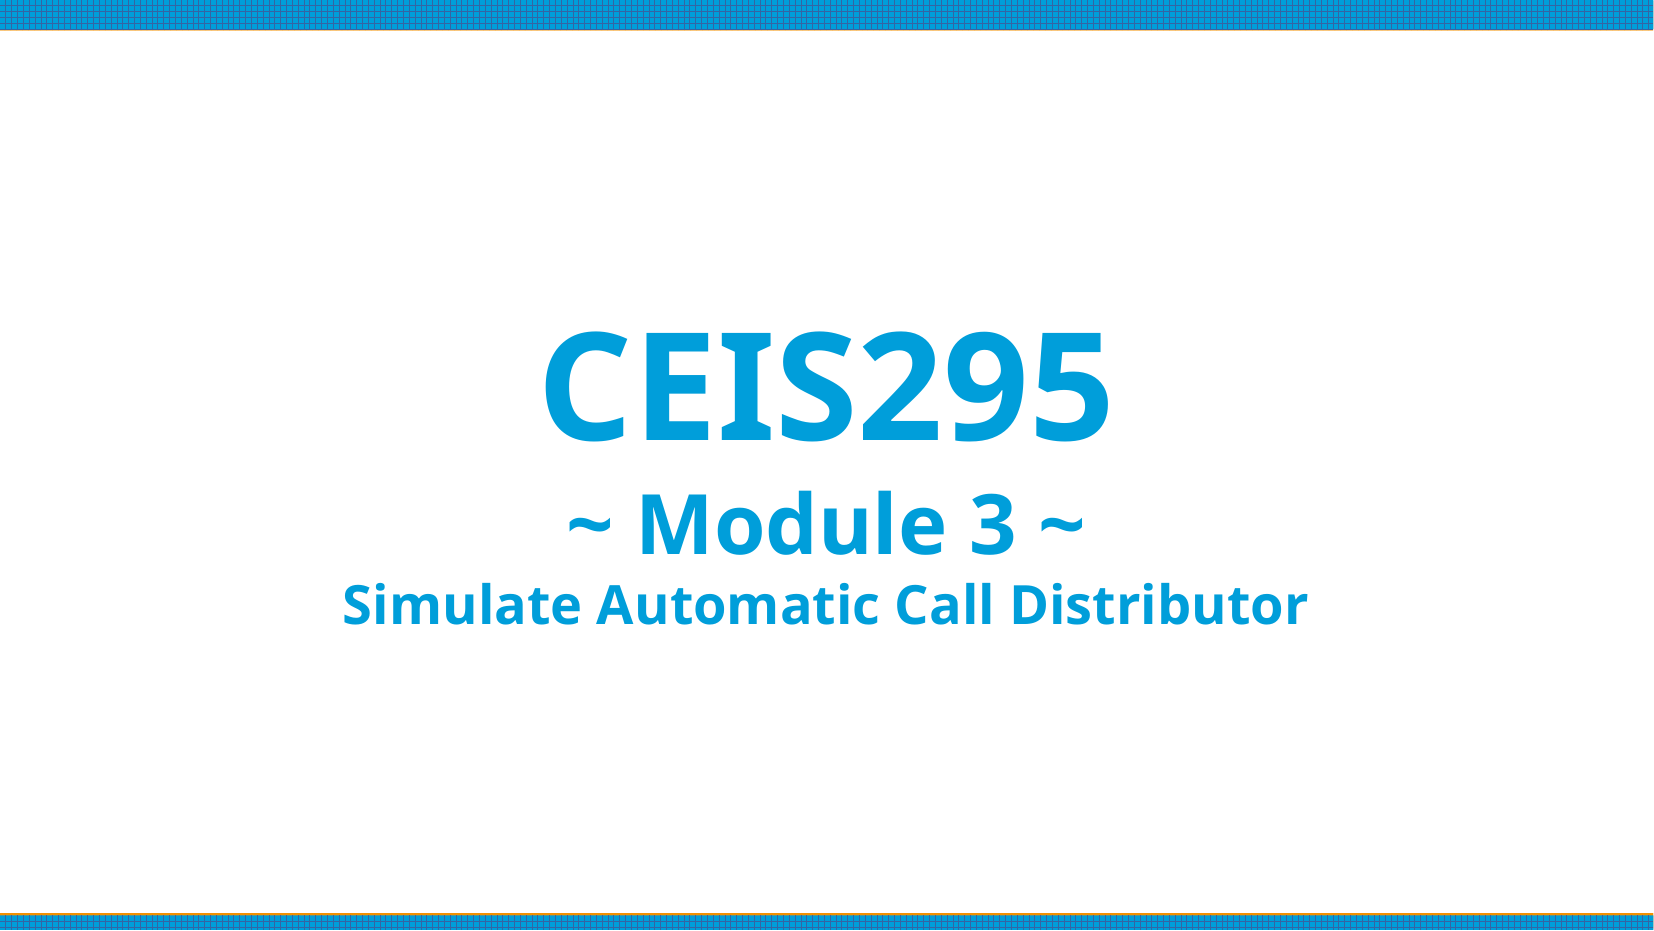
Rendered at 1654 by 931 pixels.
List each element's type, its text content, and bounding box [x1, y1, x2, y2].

subtitle CEIS295 ~ Module 3 ~ Simulate Automatic Call Distributor [82, 103, 1571, 824]
